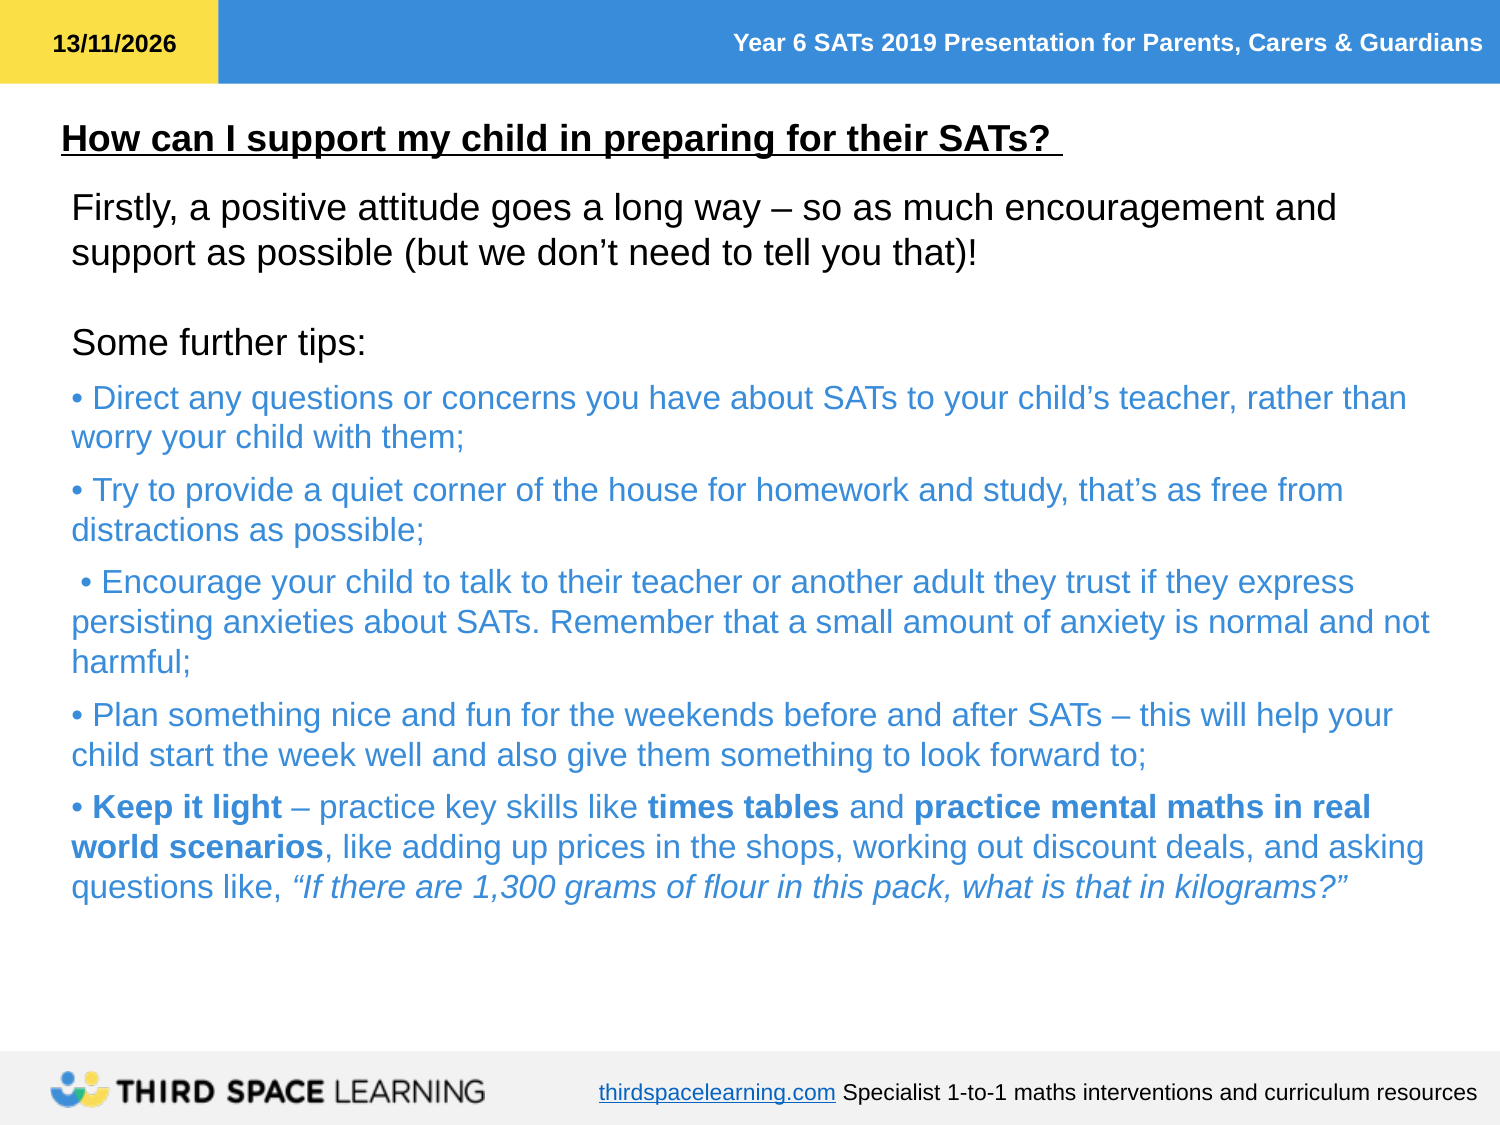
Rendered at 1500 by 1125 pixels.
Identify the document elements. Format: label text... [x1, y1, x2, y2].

text_box Firstly, a positive attitude goes a long way – so as much encouragement and support as possible (but we don’t need to tell you that)! Some further tips: • Direct any questions or concerns you have about SATs to your child’s teacher, rather than worry your child with them; • Try to provide a quiet corner of the house for homework and study, that’s as free from distractions as possible; • Encourage your child to talk to their teacher or another adult they trust if they express persisting anxieties about SATs. Remember that a small amount of anxiety is normal and not harmful; • Plan something nice and fun for the weekends before and after SATs – this will help your child start the week well and also give them something to look forward to; • Keep it light – practice key skills like times tables and practice mental maths in real world scenarios, like adding up prices in the shops, working out discount deals, and asking questions like, “If there are 1,300 grams of flour in this pack, what is that in kilograms?” [56, 175, 1465, 965]
text_box How can I support my child in preparing for their SATs? [46, 106, 1079, 167]
picture [50, 1071, 485, 1108]
